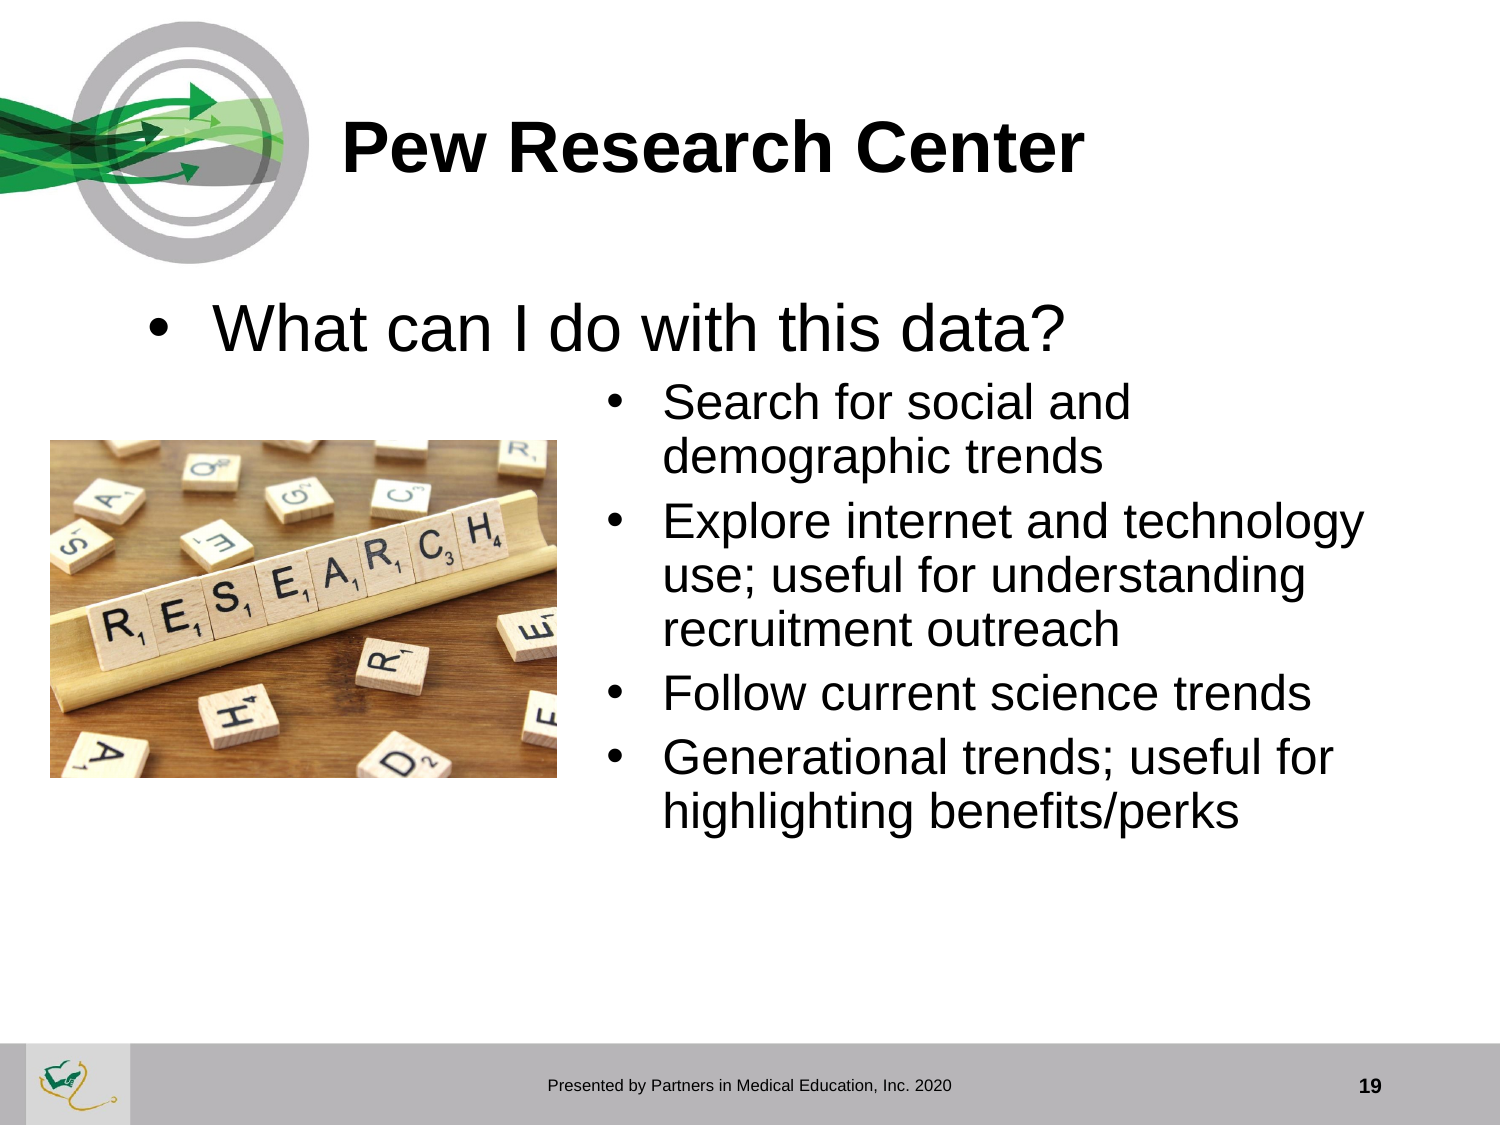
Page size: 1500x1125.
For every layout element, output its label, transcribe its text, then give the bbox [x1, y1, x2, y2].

footer Presented by Partners in Medical Education, Inc. 2020 [496, 1055, 1004, 1116]
list What can I do with this data? Search for social and demographic trends Explore internet and technology use; useful for understanding recruitment outreach Follow current science trends Generational trends; useful for highlighting benefits/perks [122, 279, 1417, 1008]
slide_number 19 [1059, 1055, 1397, 1116]
picture [0, 0, 1500, 1125]
title Pew Research Center [326, 40, 1397, 258]
